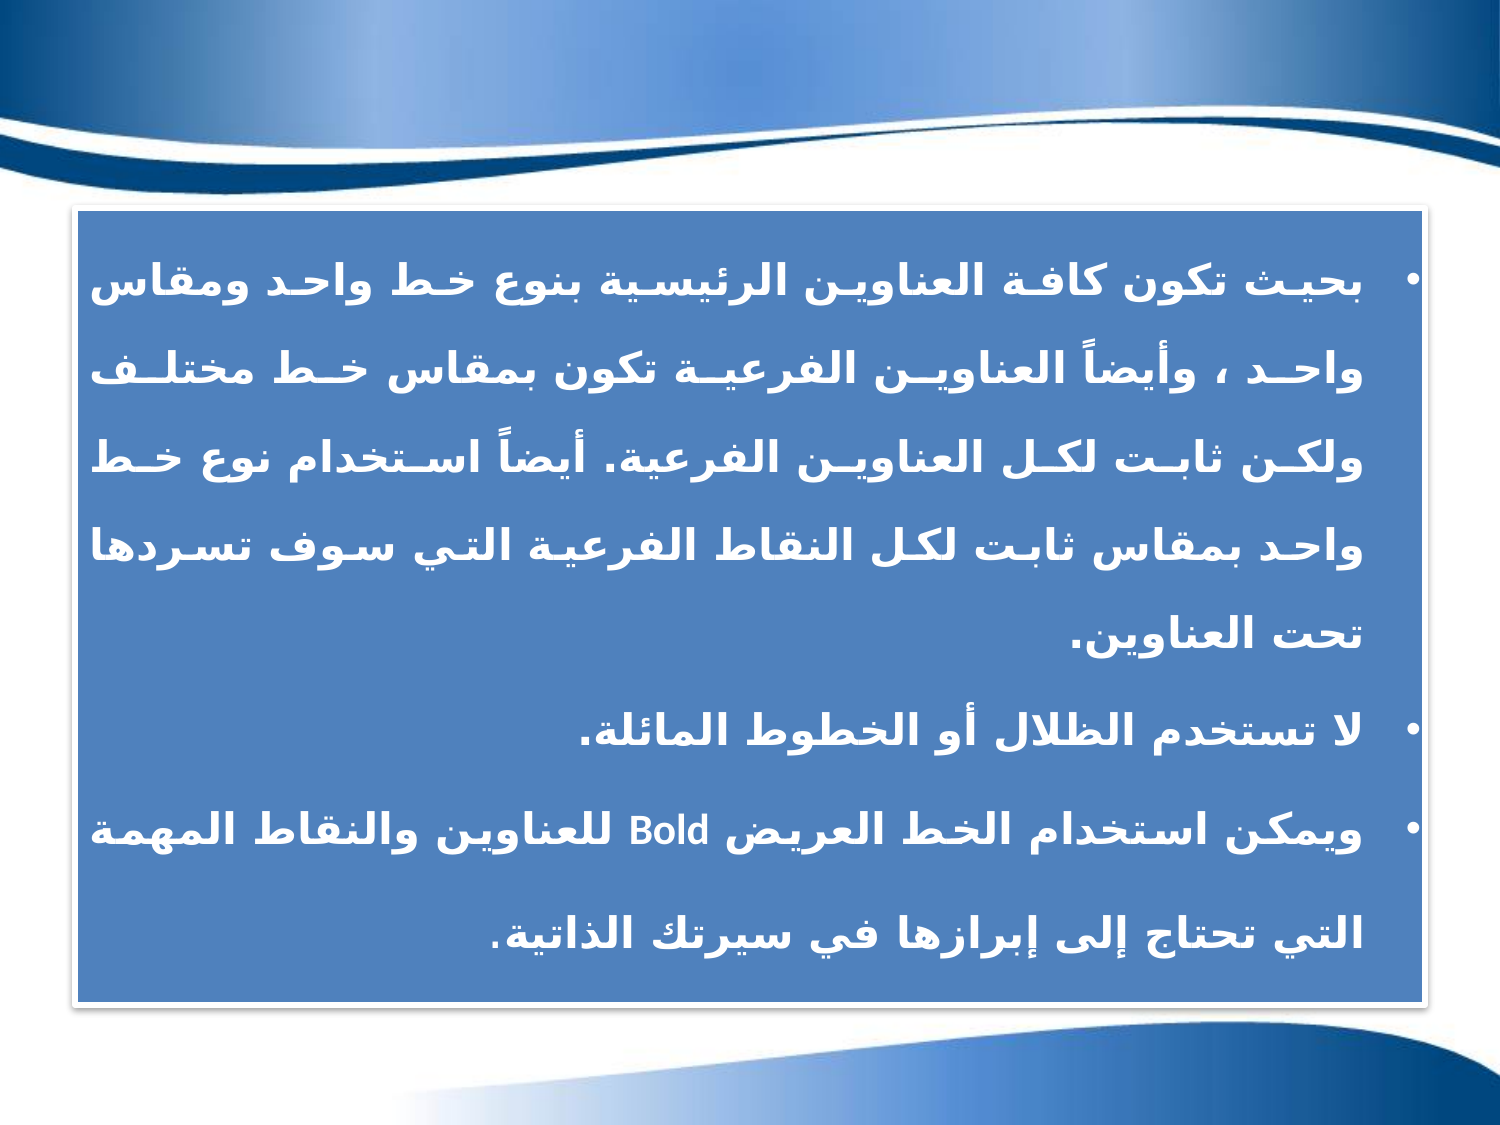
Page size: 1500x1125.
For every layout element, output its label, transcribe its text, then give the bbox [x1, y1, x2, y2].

list بحيث تكون كافة العناوين الرئيسية بنوع خط واحد ومقاس واحد ، وأيضاً العناوين الفرعية تكون بمقاس خط مختلف ولكن ثابت لكل العناوين الفرعية. أيضاً استخدام نوع خط واحد بمقاس ثابت لكل النقاط الفرعية التي سوف تسردها تحت العناوين. لا تستخدم الظلال أو الخطوط المائلة. ويمكن استخدام الخط العريض Bold للعناوين والنقاط المهمة التي تحتاج إلى إبرازها في سيرتك الذاتية. [72, 205, 1428, 1008]
picture [0, 0, 1500, 1125]
